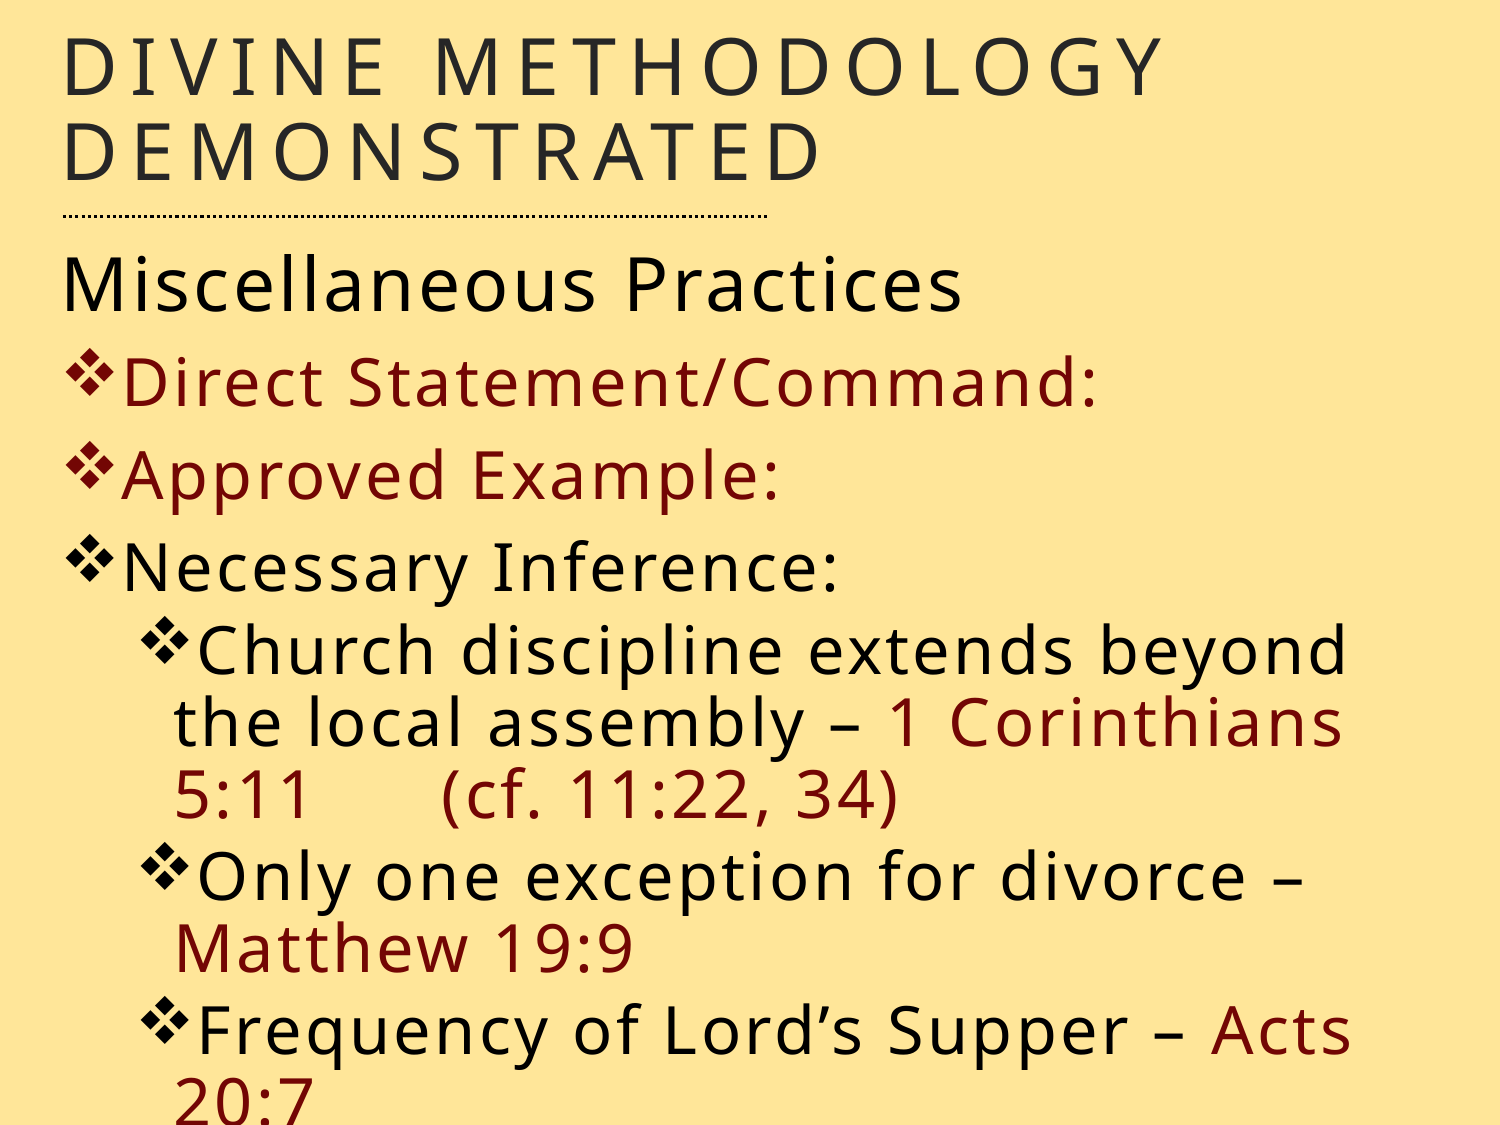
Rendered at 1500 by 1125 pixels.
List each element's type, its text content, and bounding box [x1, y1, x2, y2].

title Divine Methodology Demonstrated [45, 3, 1455, 221]
list Miscellaneous Practices Direct Statement/Command: Approved Example: Necessary Inference: Church discipline extends beyond the local assembly – 1 Corinthians 5:11 (cf. 11:22, 34) Only one exception for divorce – Matthew 19:9 Frequency of Lord’s Supper – Acts 20:7 [45, 239, 1455, 1087]
